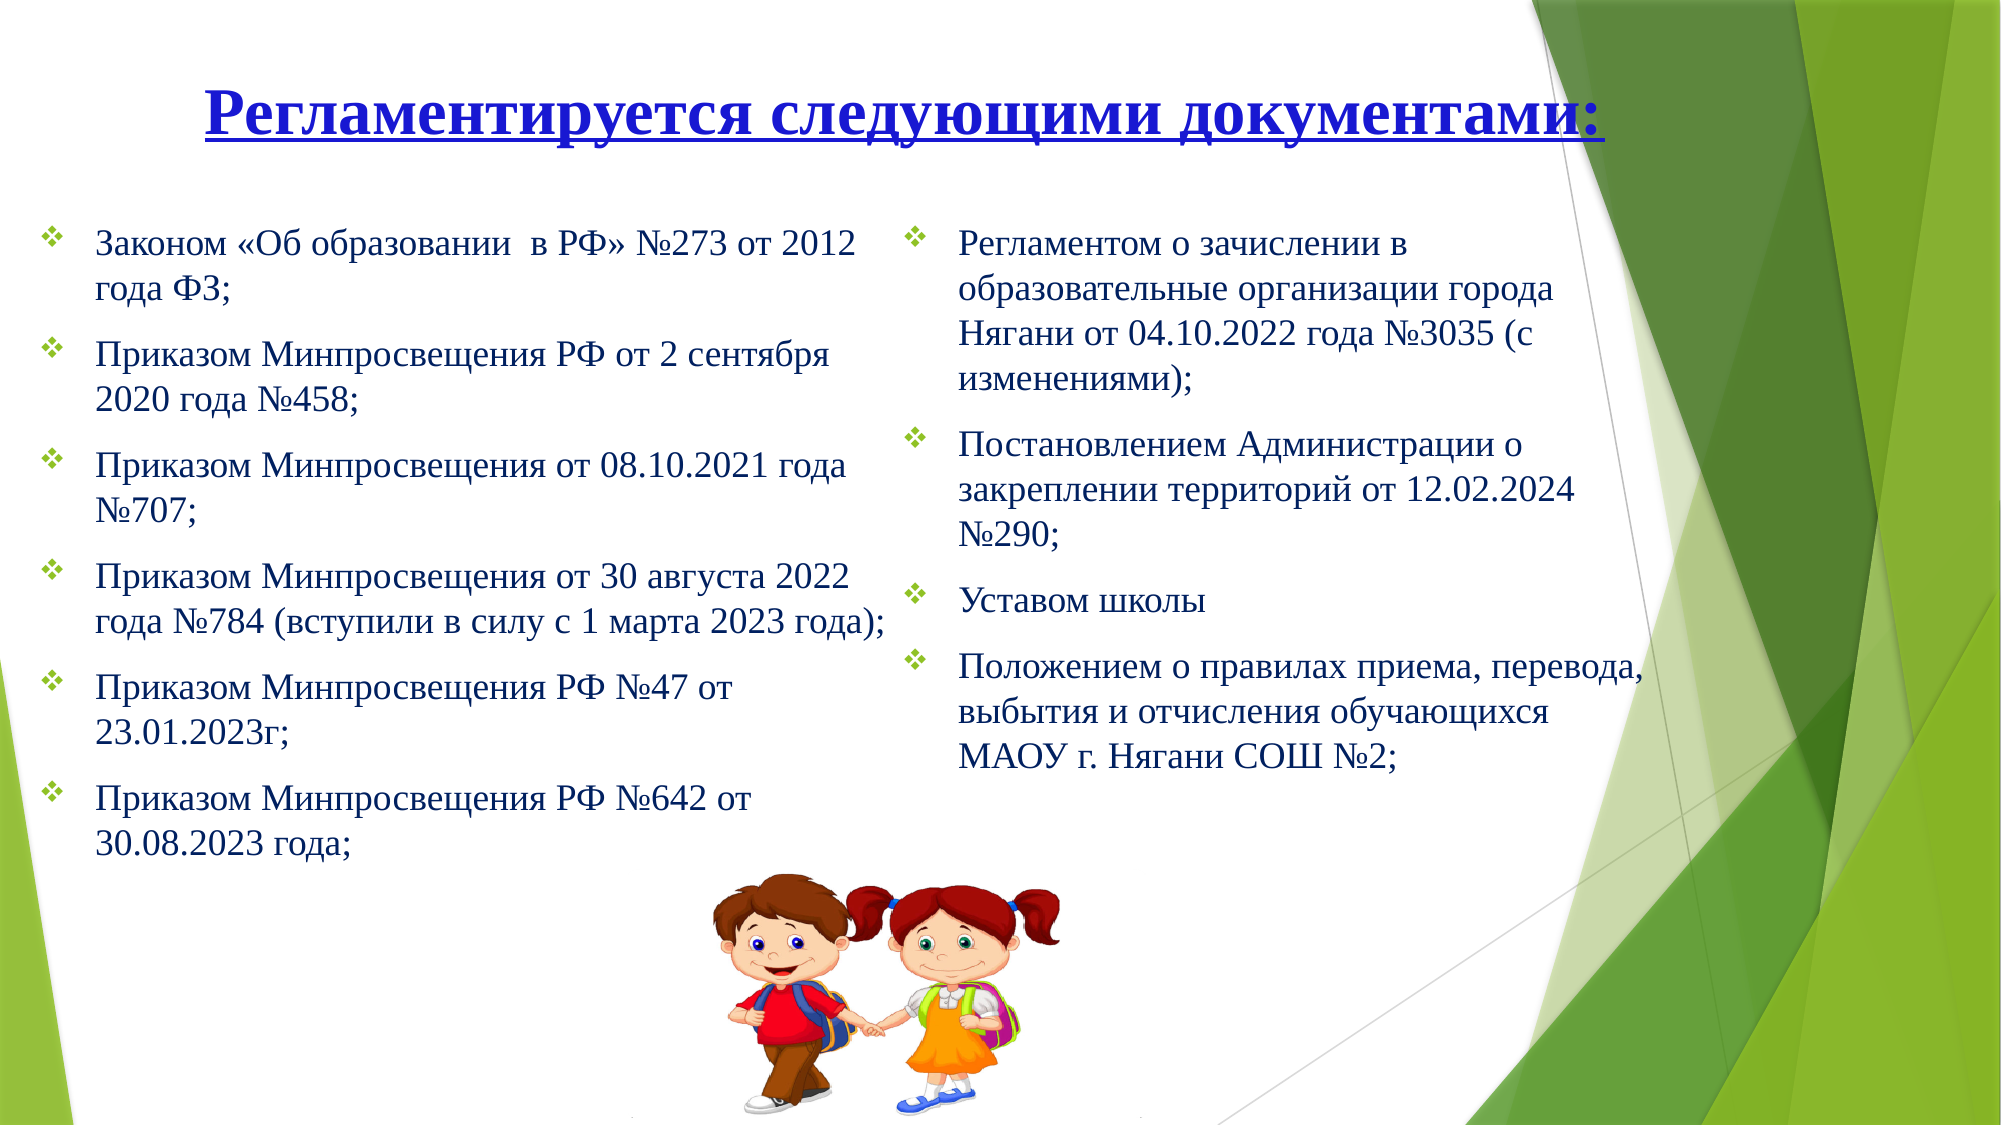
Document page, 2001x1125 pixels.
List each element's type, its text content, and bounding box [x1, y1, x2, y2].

picture [627, 869, 1147, 1119]
title Регламентируется следующими документами: [87, 59, 1722, 196]
list Законом «Об образовании в РФ» №273 от 2012 года ФЗ; Приказом Минпросвещения РФ от 2 сентября 2020 года №458; Приказом Минпросвещения от 08.10.2021 года №707; Приказом Минпросвещения от 30 августа 2022 года №784 (вступили в силу с 1 марта 2023 года); Приказом Минпросвещения РФ №47 от 23.01.2023г; Приказом Минпросвещения РФ №642 от 30.08.2023 года; [23, 210, 886, 1014]
list Регламентом о зачислении в образовательные организации города Нягани от 04.10.2022 года №3035 (с изменениями); Постановлением Администрации о закреплении территорий от 12.02.2024 №290; Уставом школы Положением о правилах приема, перевода, выбытия и отчисления обучающихся МАОУ г. Нягани СОШ №2; [886, 210, 1663, 953]
